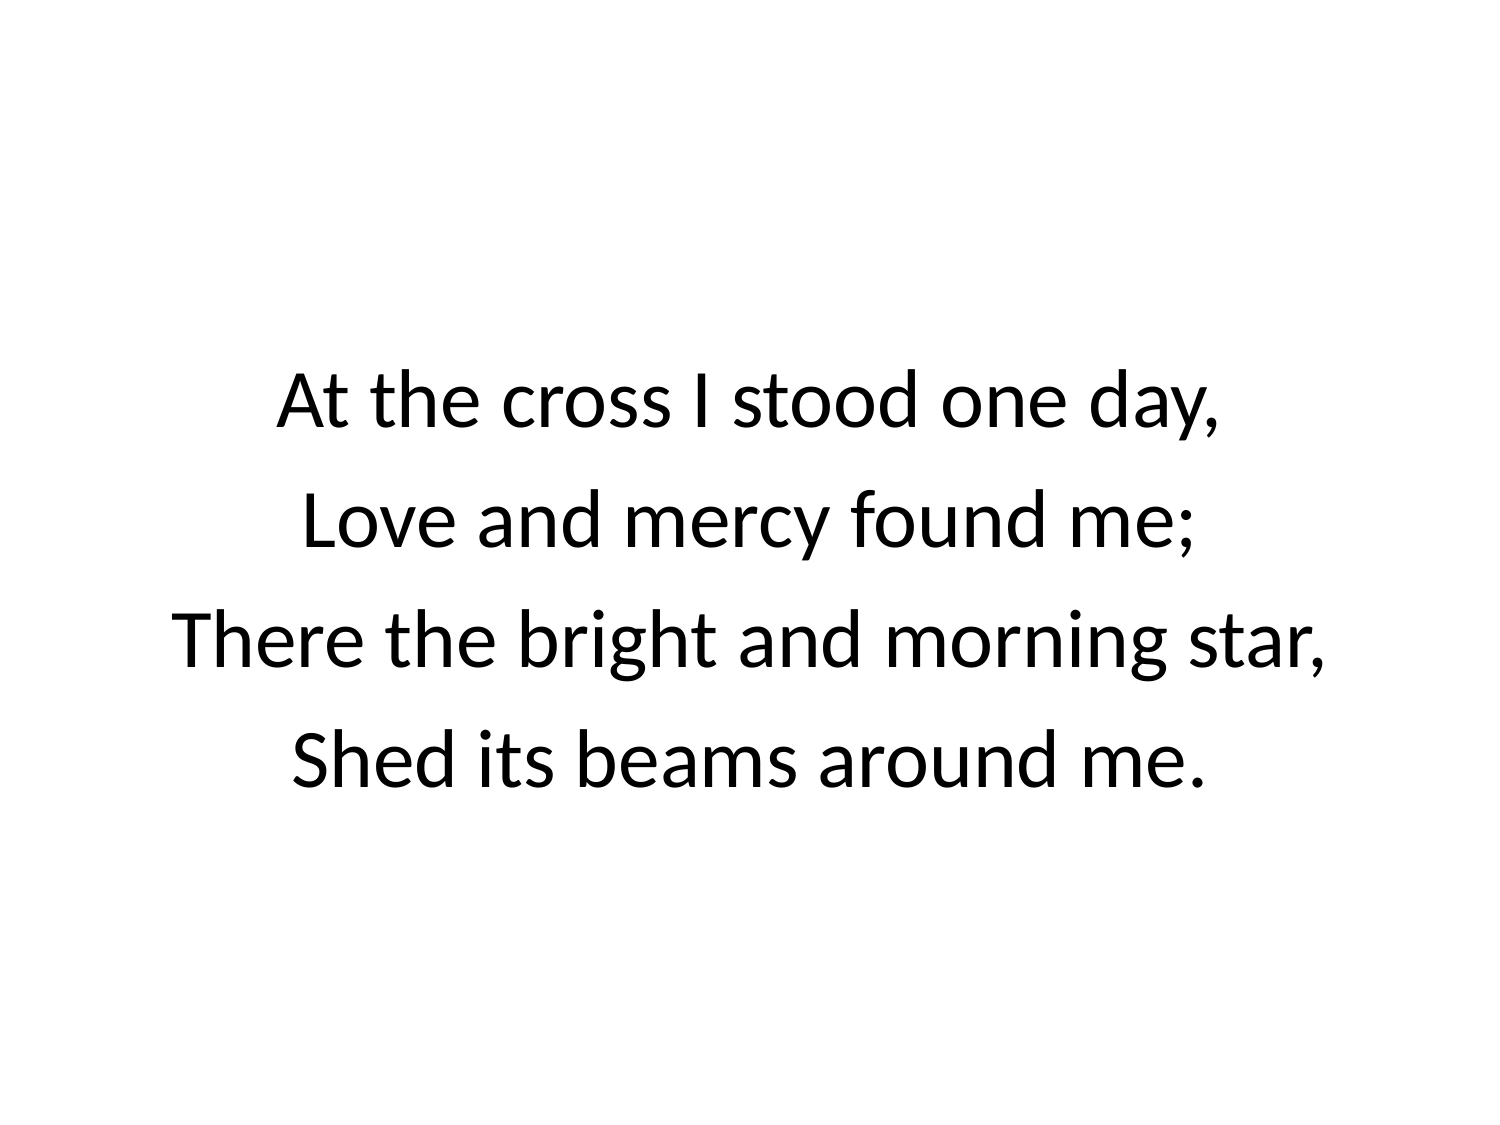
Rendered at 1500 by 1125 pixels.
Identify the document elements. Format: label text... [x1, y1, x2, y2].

text_box At the cross I stood one day, Love and mercy found me; There the bright and morning star, Shed its beams around me. [77, 316, 1422, 812]
